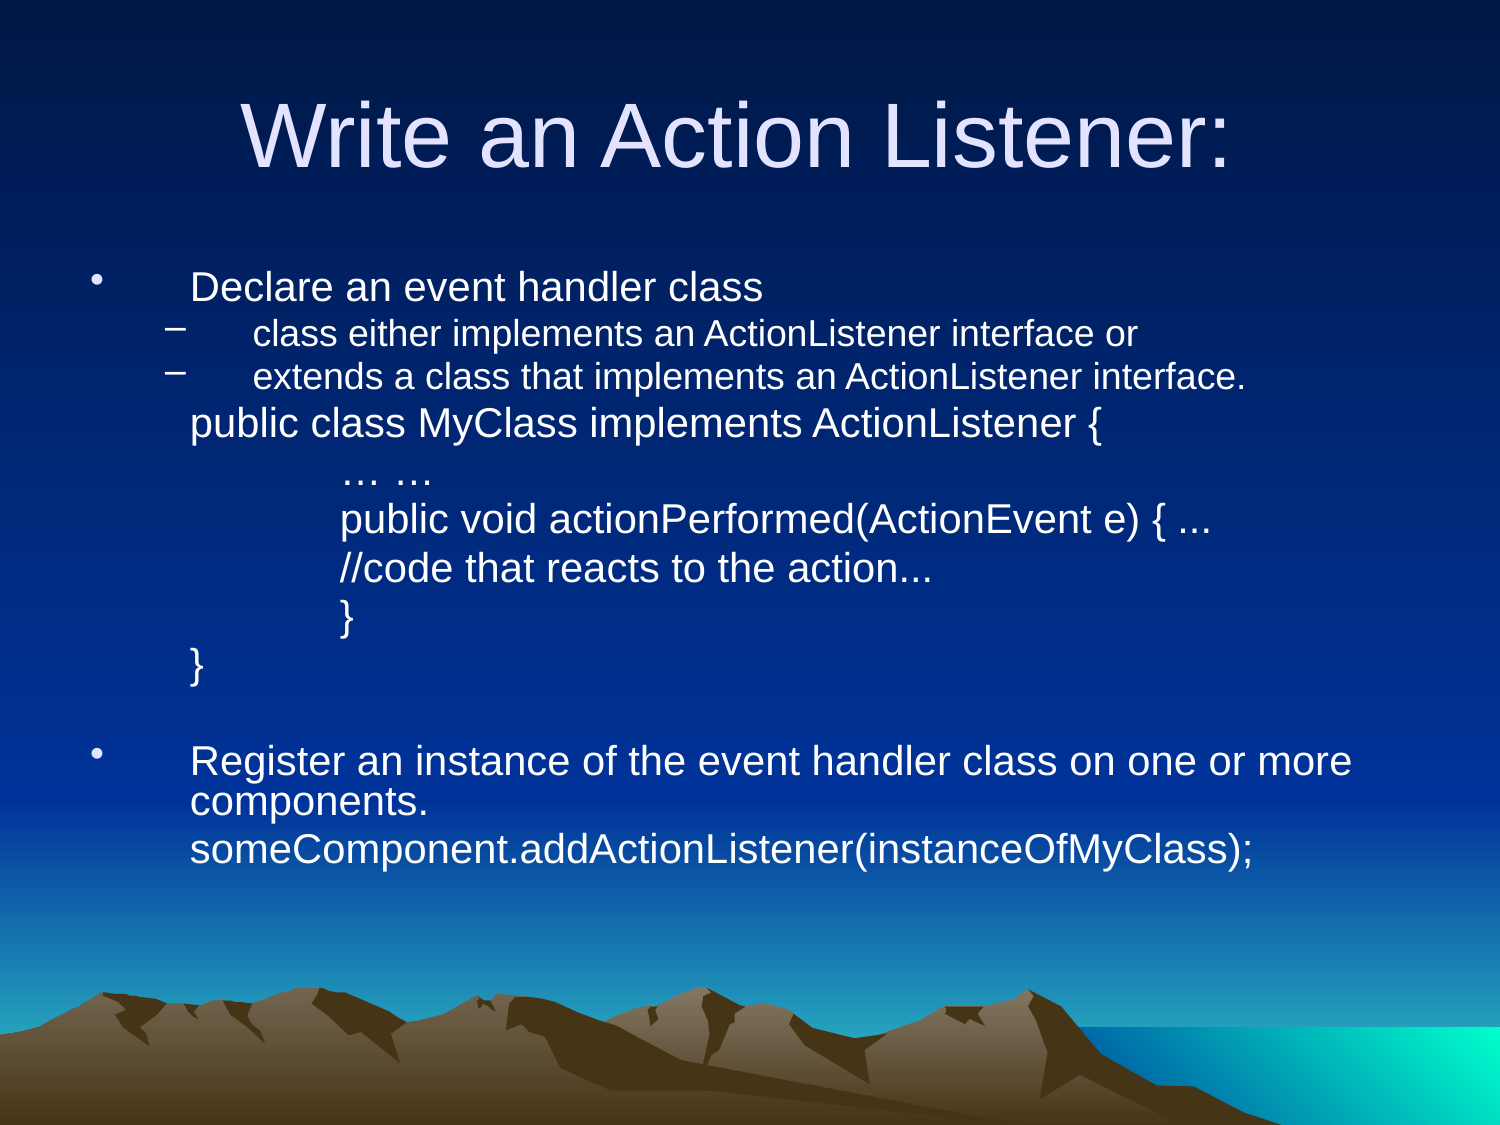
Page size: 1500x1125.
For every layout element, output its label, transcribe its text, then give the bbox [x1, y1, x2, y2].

title Write an Action Listener: [74, 37, 1426, 226]
list Declare an event handler class class either implements an ActionListener interface or extends a class that implements an ActionListener interface. public class MyClass implements ActionListener { … … public void actionPerformed(ActionEvent e) { ... //code that reacts to the action... } } Register an instance of the event handler class on one or more components. someComponent.addActionListener(instanceOfMyClass); [74, 262, 1426, 1001]
